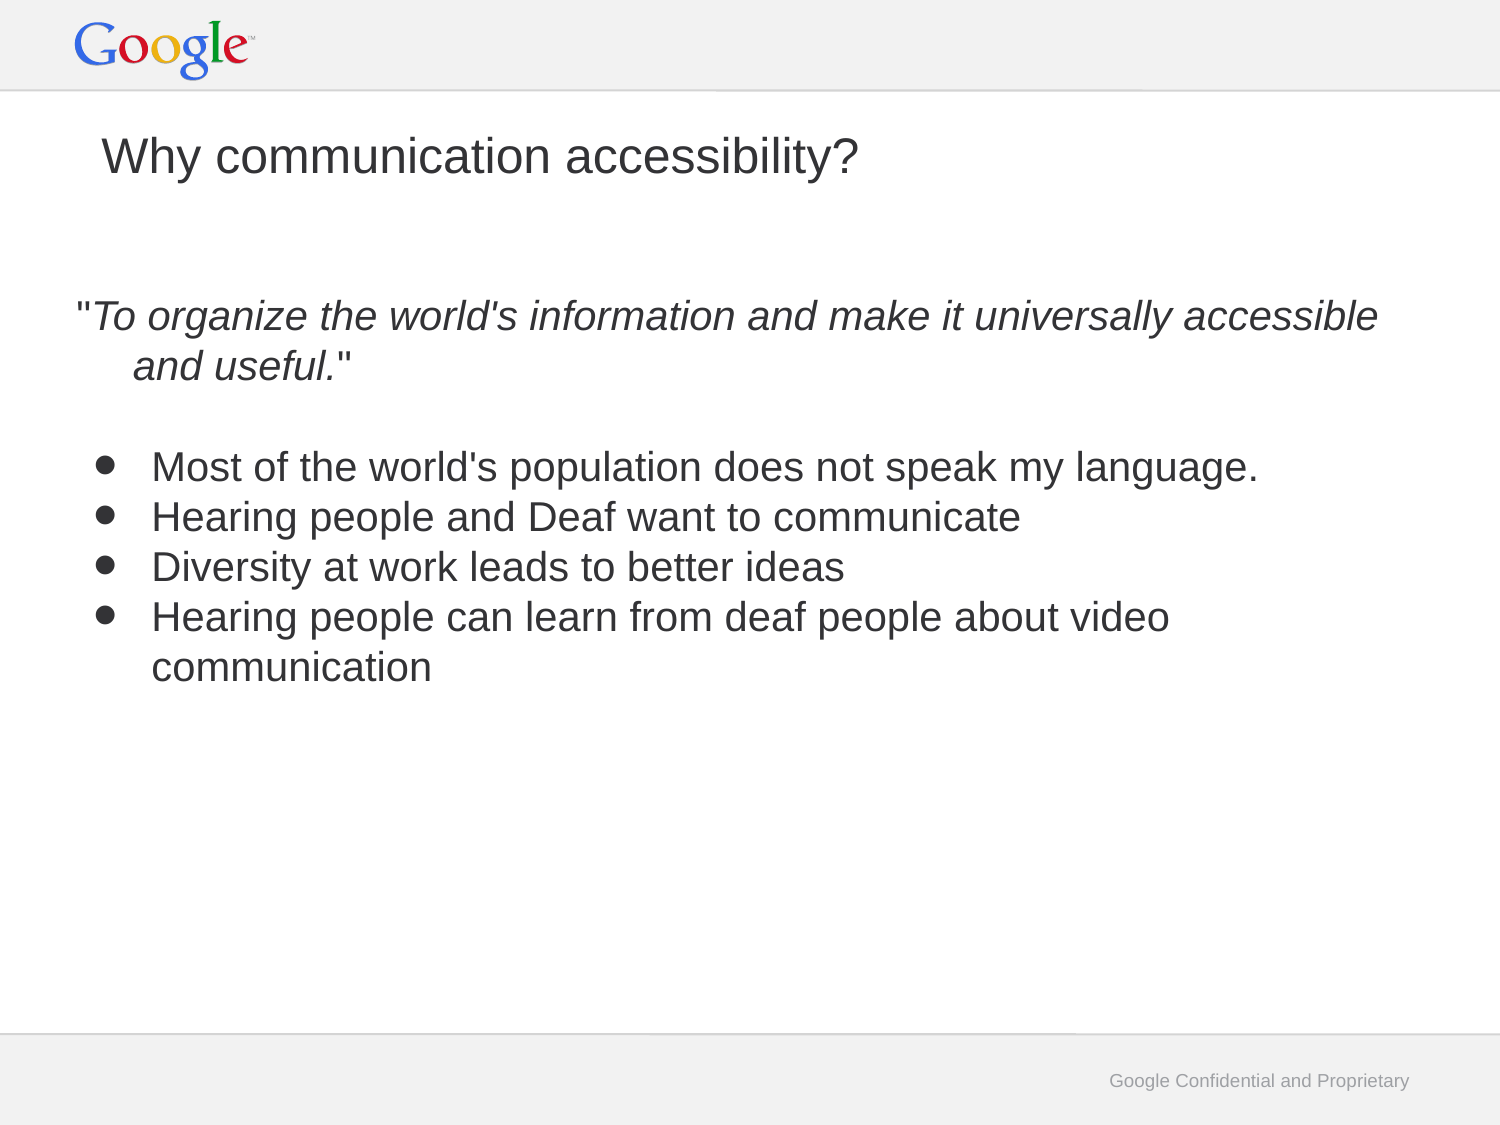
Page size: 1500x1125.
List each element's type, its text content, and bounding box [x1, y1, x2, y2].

title Why communication accessibility? [61, 108, 1412, 274]
list "To organize the world's information and make it universally accessible and useful." Most of the world's population does not speak my language. Hearing people and Deaf want to communicate Diversity at work leads to better ideas Hearing people can learn from deaf people about video communication [61, 274, 1412, 942]
